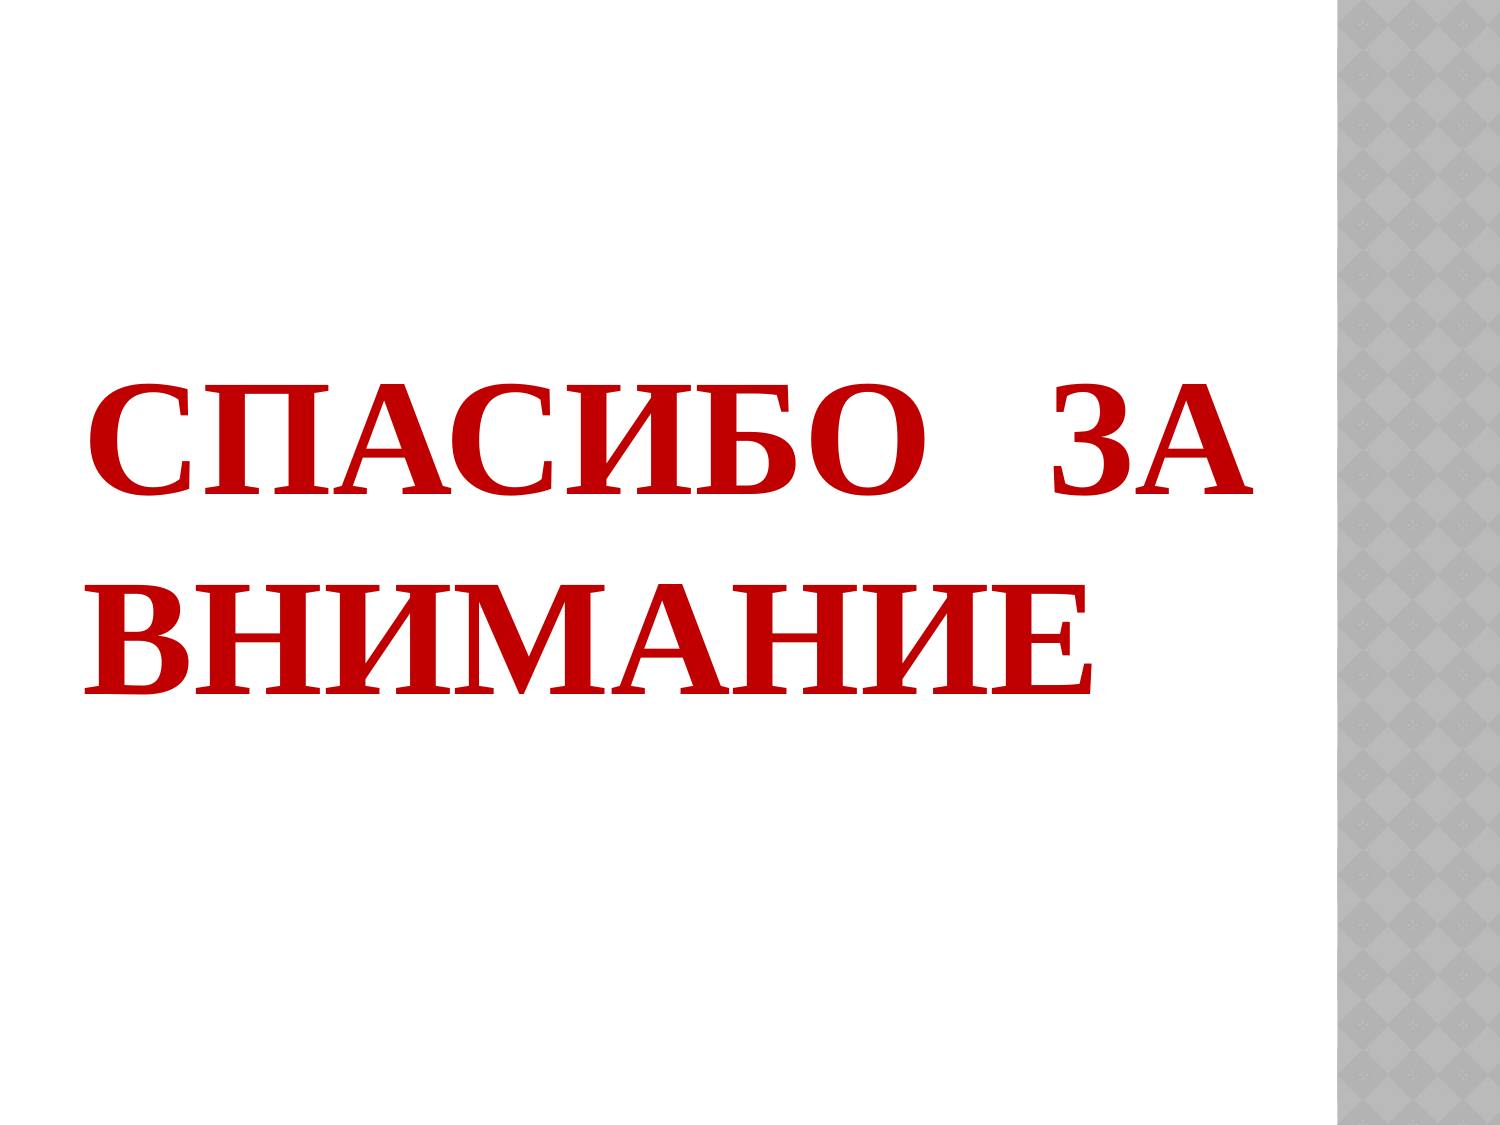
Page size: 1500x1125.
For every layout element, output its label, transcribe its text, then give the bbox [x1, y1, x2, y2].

title Спасибо за внимание [75, 52, 1263, 728]
